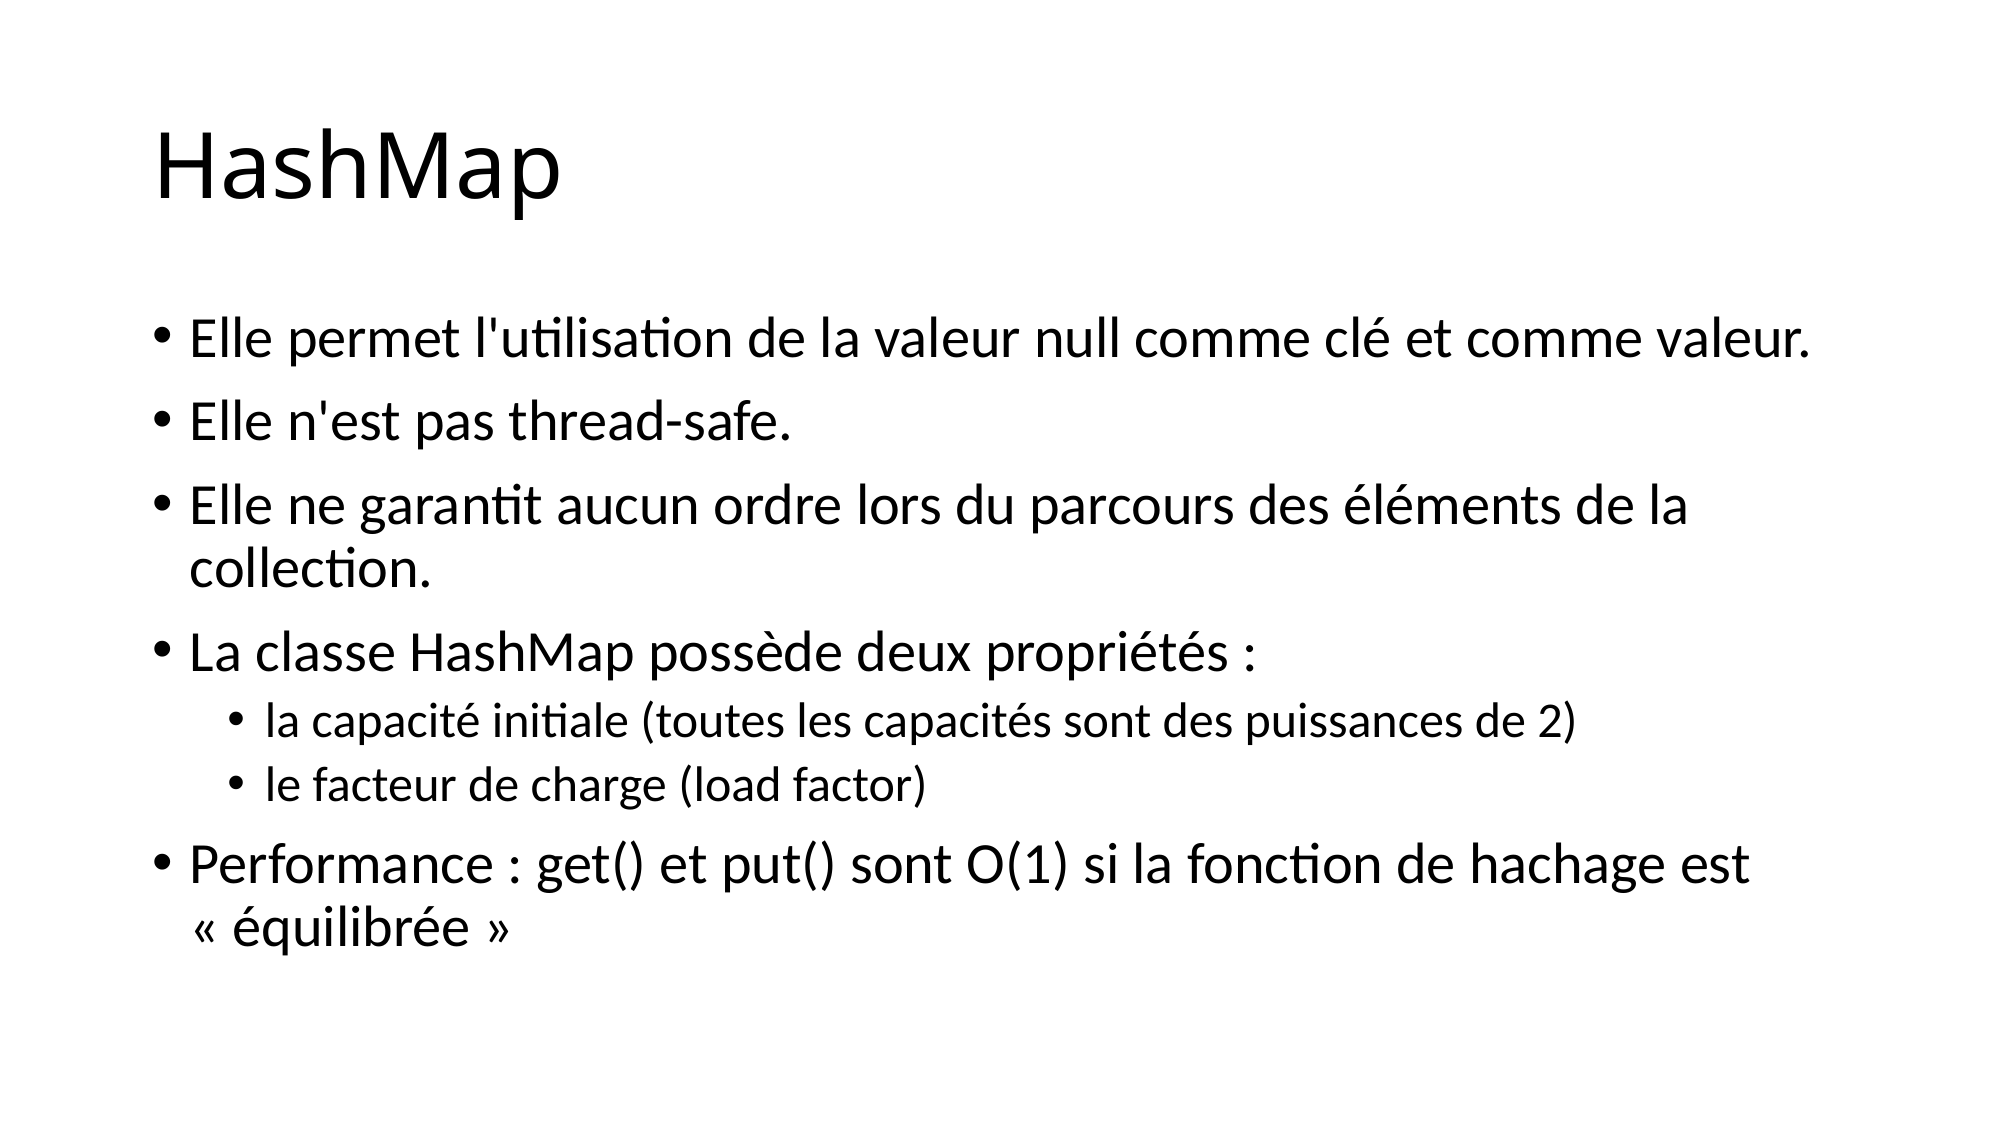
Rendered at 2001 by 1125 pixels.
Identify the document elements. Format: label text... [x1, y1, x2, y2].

list Elle permet l'utilisation de la valeur null comme clé et comme valeur. Elle n'est pas thread-safe. Elle ne garantit aucun ordre lors du parcours des éléments de la collection. La classe HashMap possède deux propriétés : la capacité initiale (toutes les capacités sont des puissances de 2) le facteur de charge (load factor) Performance : get() et put() sont O(1) si la fonction de hachage est « équilibrée » [137, 299, 1863, 1014]
title HashMap [137, 59, 1863, 278]
